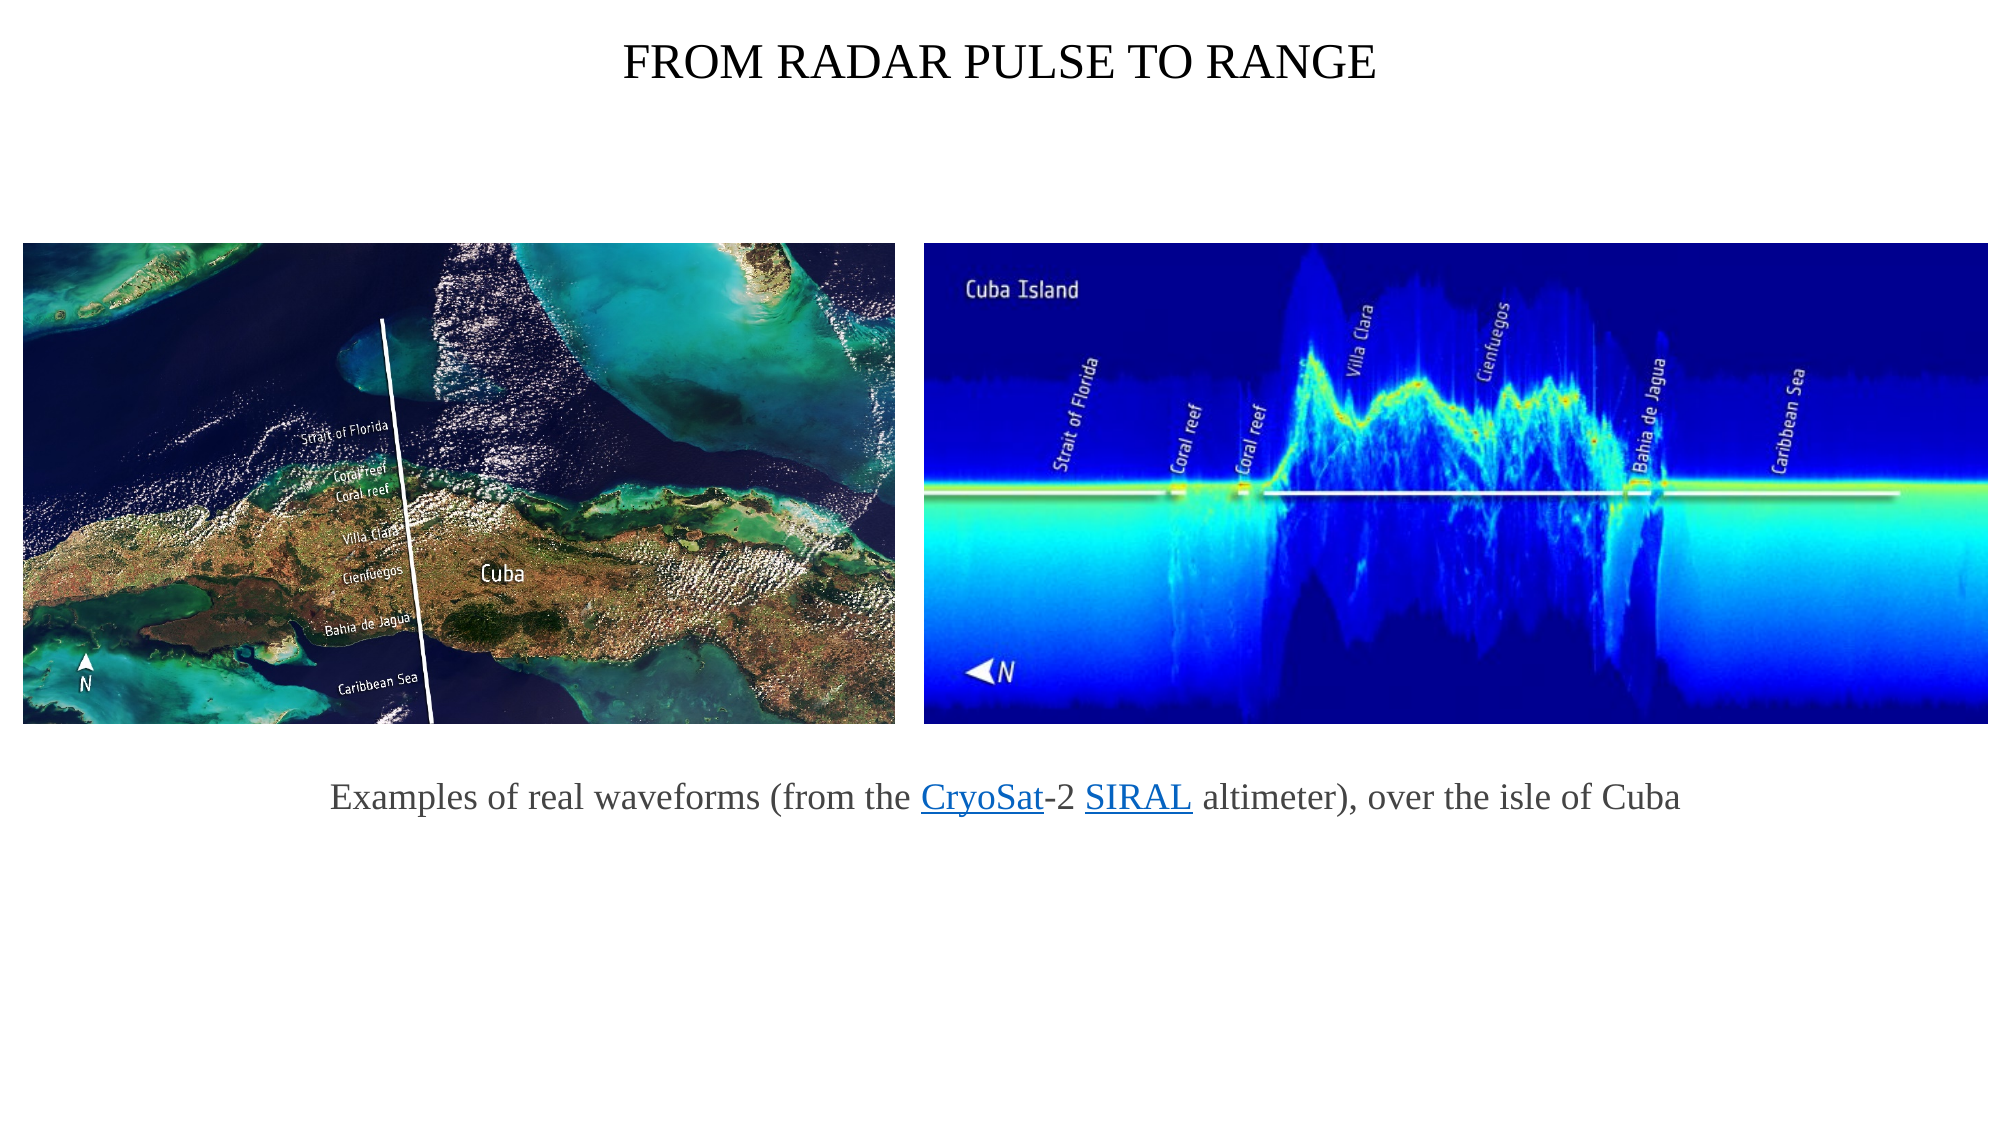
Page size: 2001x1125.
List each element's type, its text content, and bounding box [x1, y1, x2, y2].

picture [924, 243, 1988, 724]
text_box Examples of real waveforms (from the CryoSat-2 SIRAL altimeter), over the isle of Cuba [23, 764, 1988, 825]
text_box FROM RADAR PULSE TO RANGE [0, 20, 2000, 96]
picture [23, 243, 895, 724]
